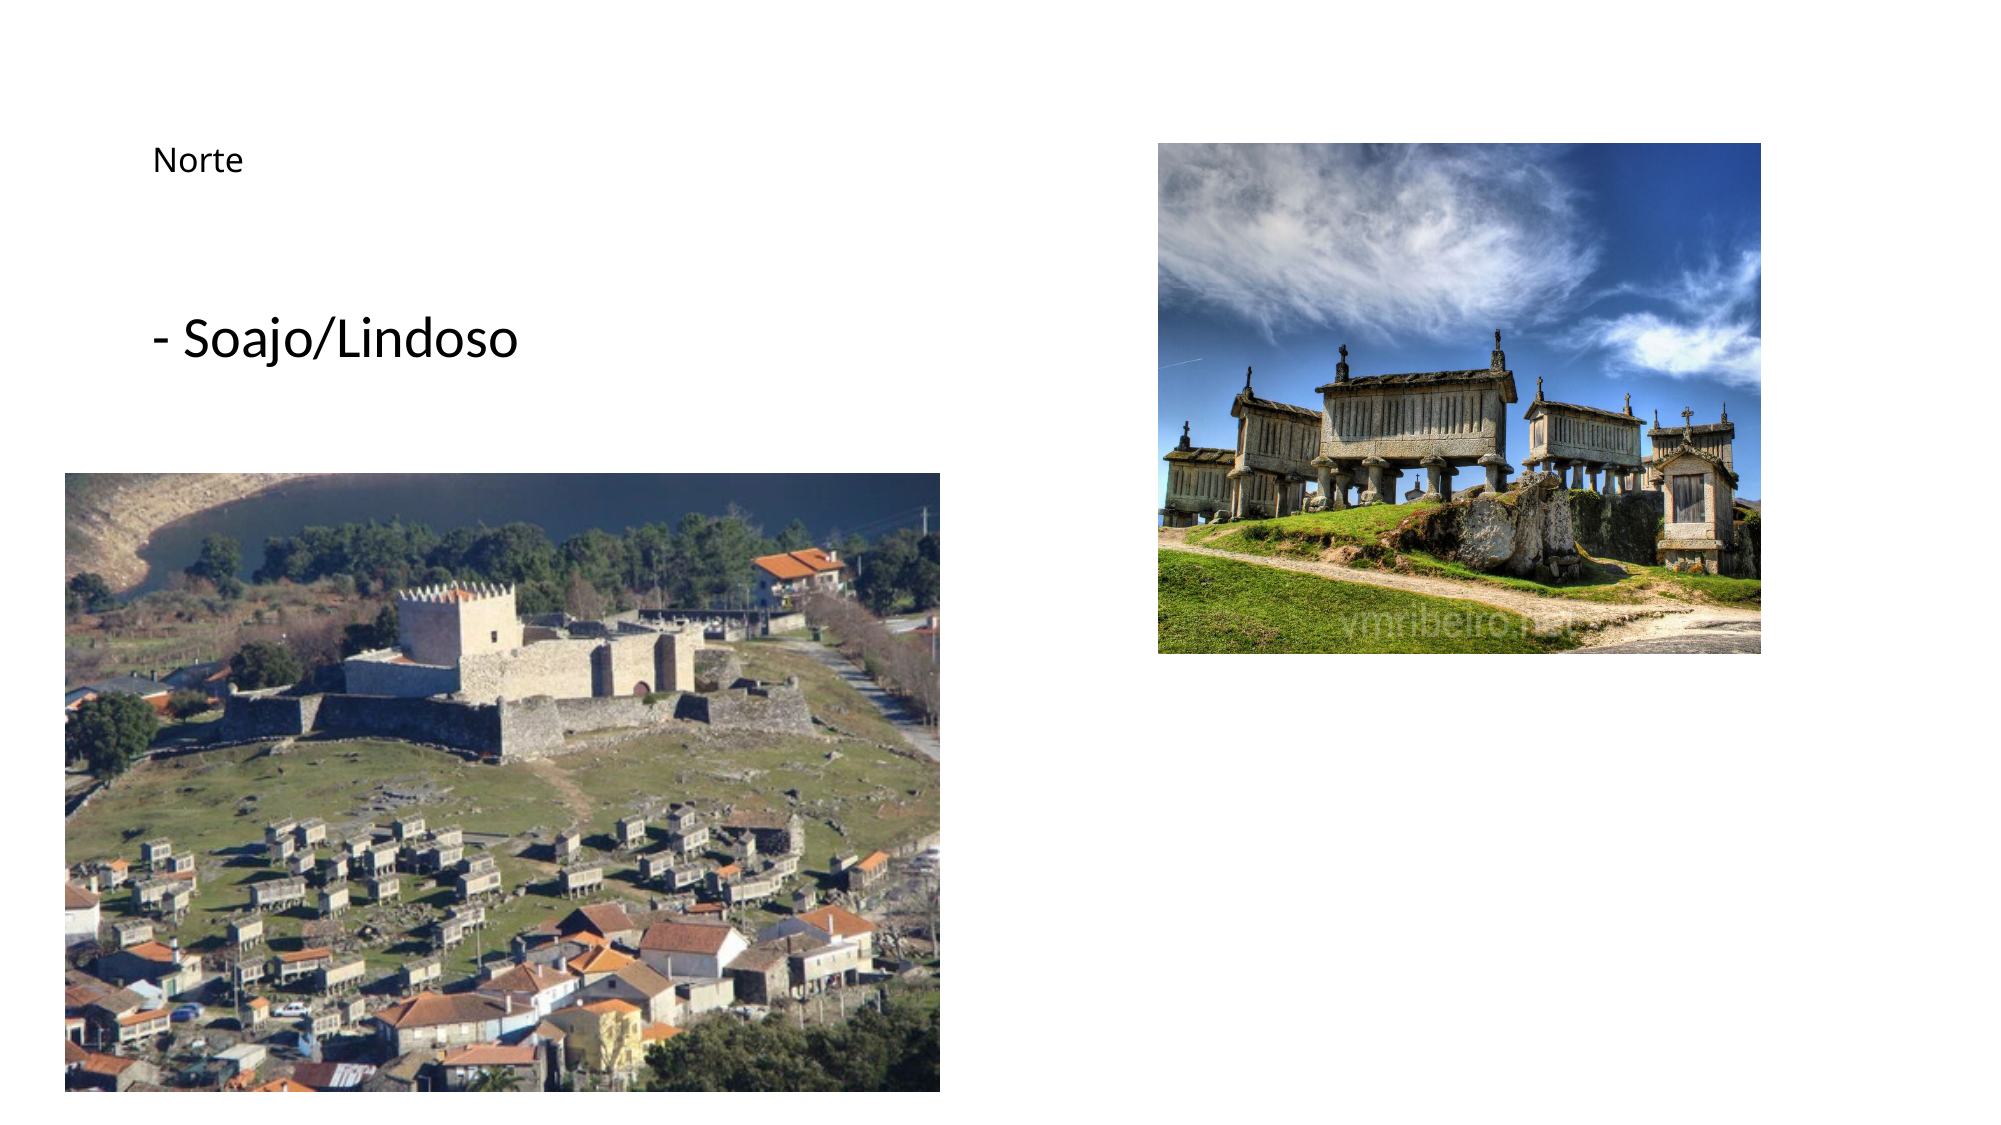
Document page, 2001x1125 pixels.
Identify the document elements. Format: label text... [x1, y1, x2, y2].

picture [65, 473, 940, 1092]
list - Soajo/Lindoso [137, 299, 1863, 1014]
title Norte [137, 59, 1863, 278]
picture [1158, 143, 1761, 654]
